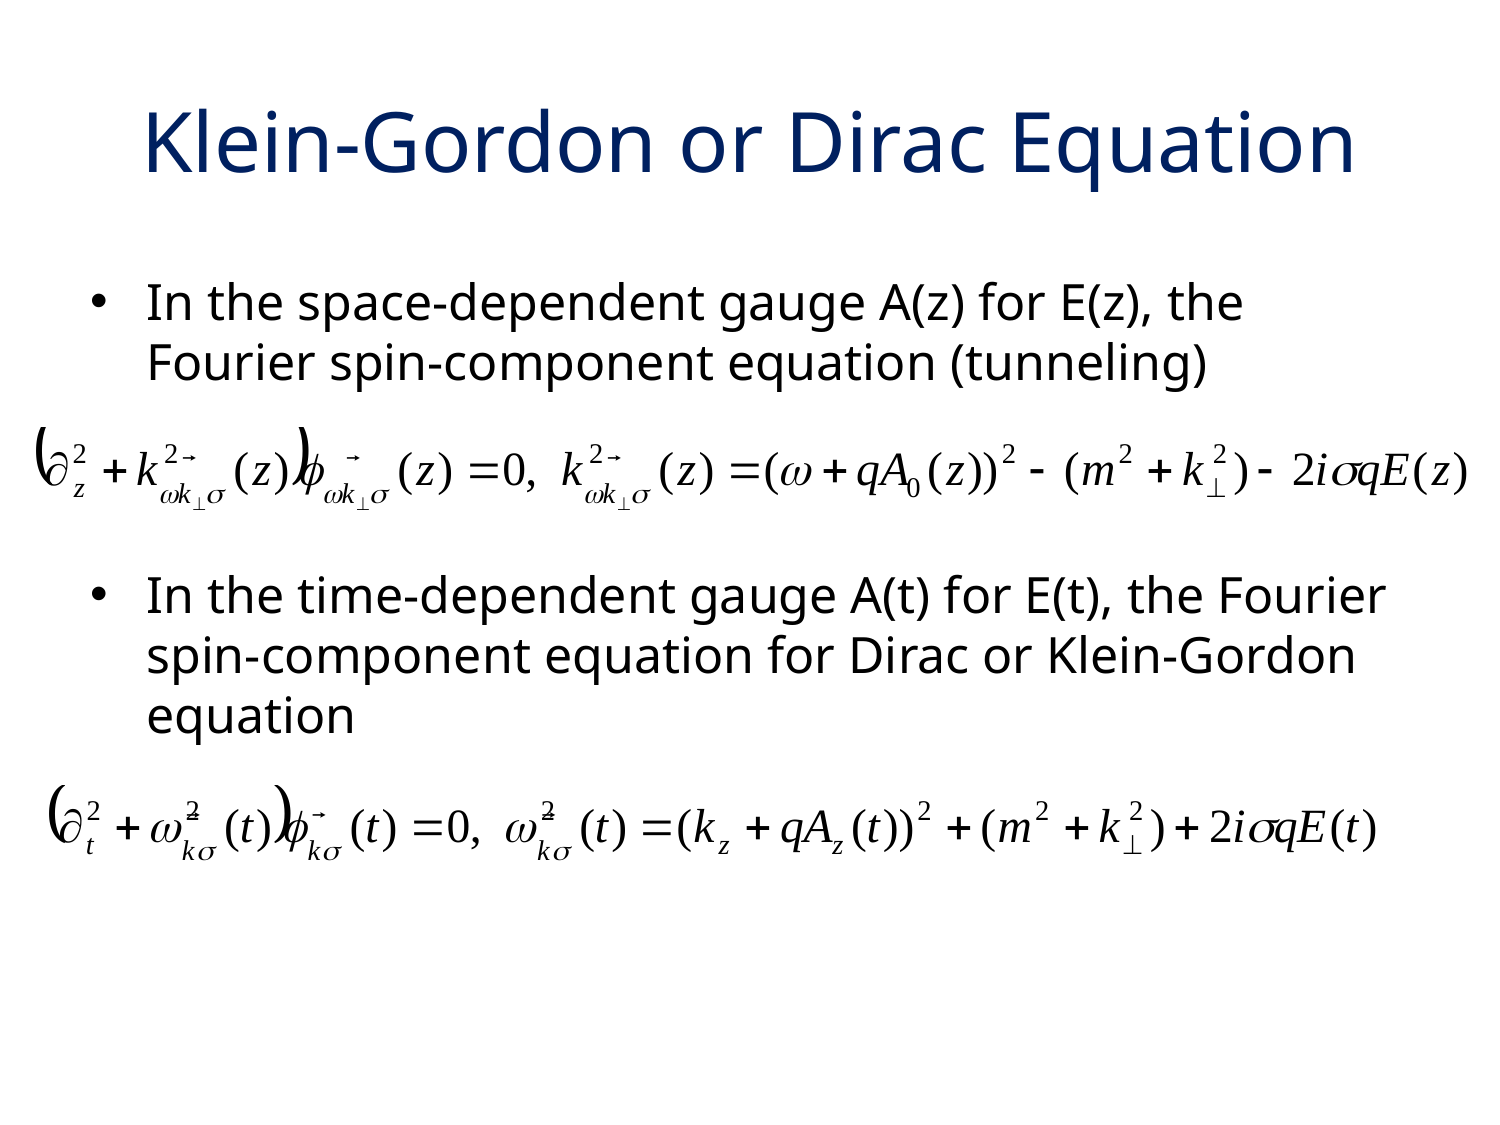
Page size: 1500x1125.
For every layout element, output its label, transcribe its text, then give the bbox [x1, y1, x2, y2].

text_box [38, 784, 1387, 872]
title Klein-Gordon or Dirac Equation [74, 44, 1426, 233]
list In the space-dependent gauge A(z) for E(z), the Fourier spin-component equation (tunneling) In the time-dependent gauge A(t) for E(t), the Fourier spin-component equation for Dirac or Klein-Gordon equation [74, 531, 1426, 1006]
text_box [25, 427, 1479, 524]
list In the space-dependent gauge A(z) for E(z), the Fourier spin-component equation (tunneling) In the time-dependent gauge A(t) for E(t), the Fourier spin-component equation for Dirac or Klein-Gordon equation [74, 262, 1426, 426]
